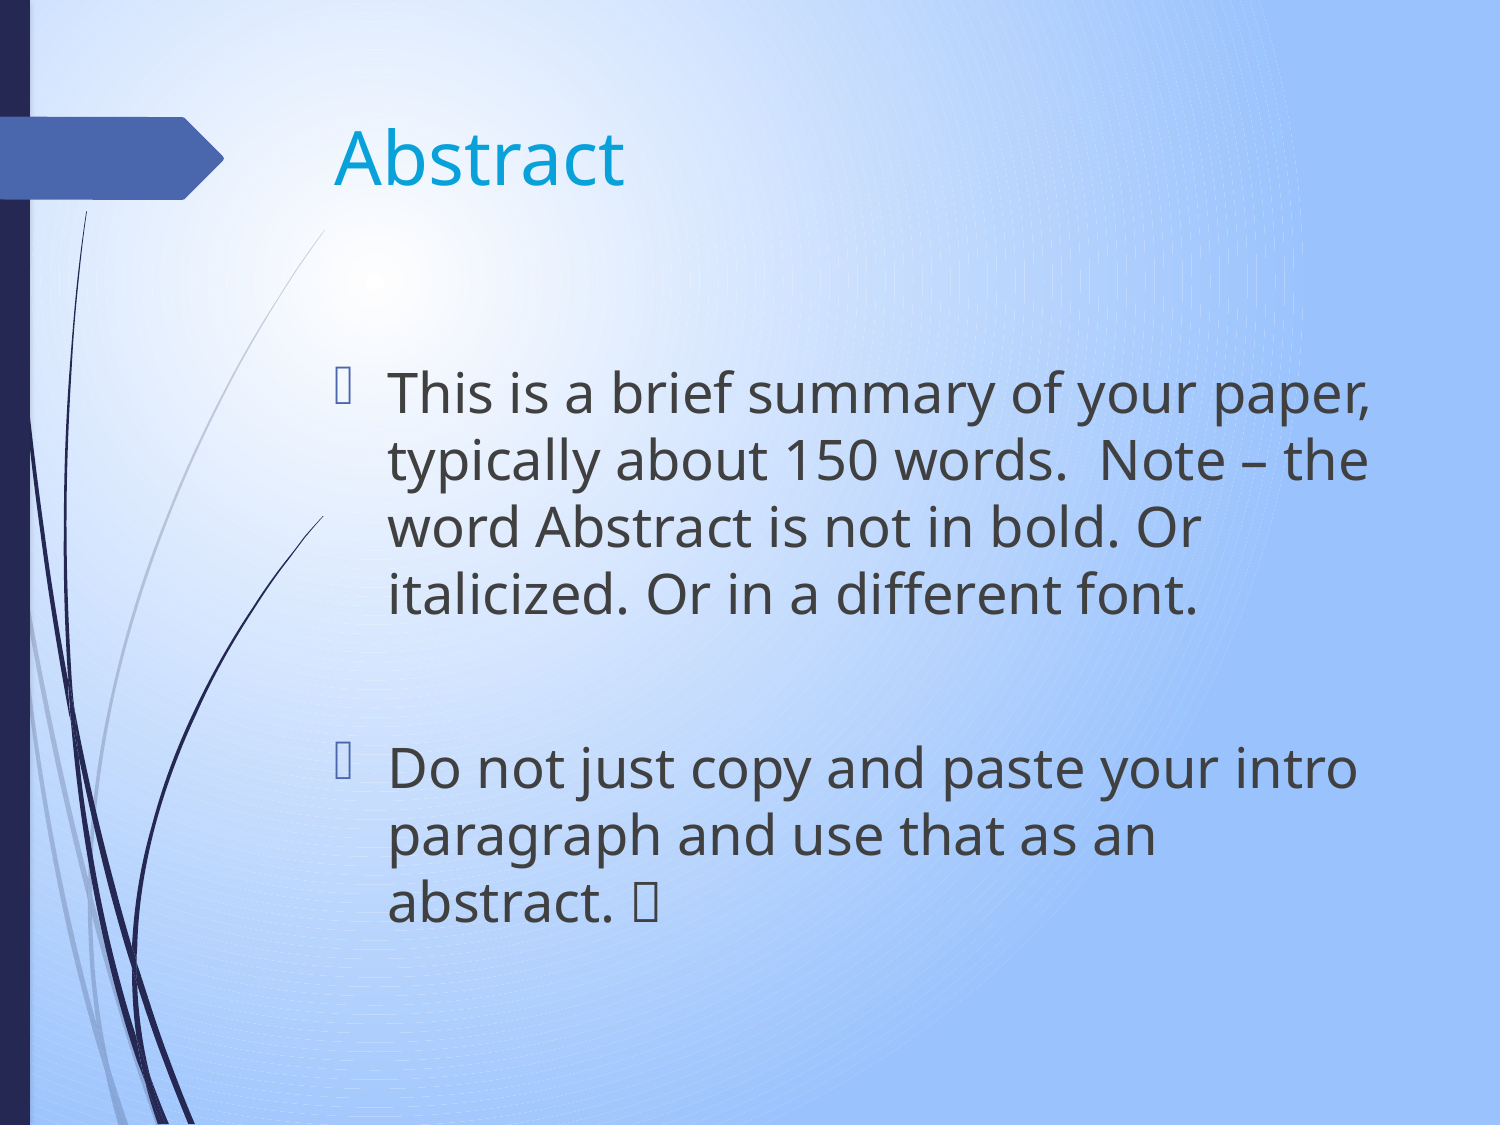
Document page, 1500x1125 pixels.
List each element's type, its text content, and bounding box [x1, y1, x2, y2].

title Abstract [319, 102, 1400, 313]
list This is a brief summary of your paper, typically about 150 words. Note – the word Abstract is not in bold. Or italicized. Or in a different font. Do not just copy and paste your intro paragraph and use that as an abstract.  [318, 350, 1400, 970]
